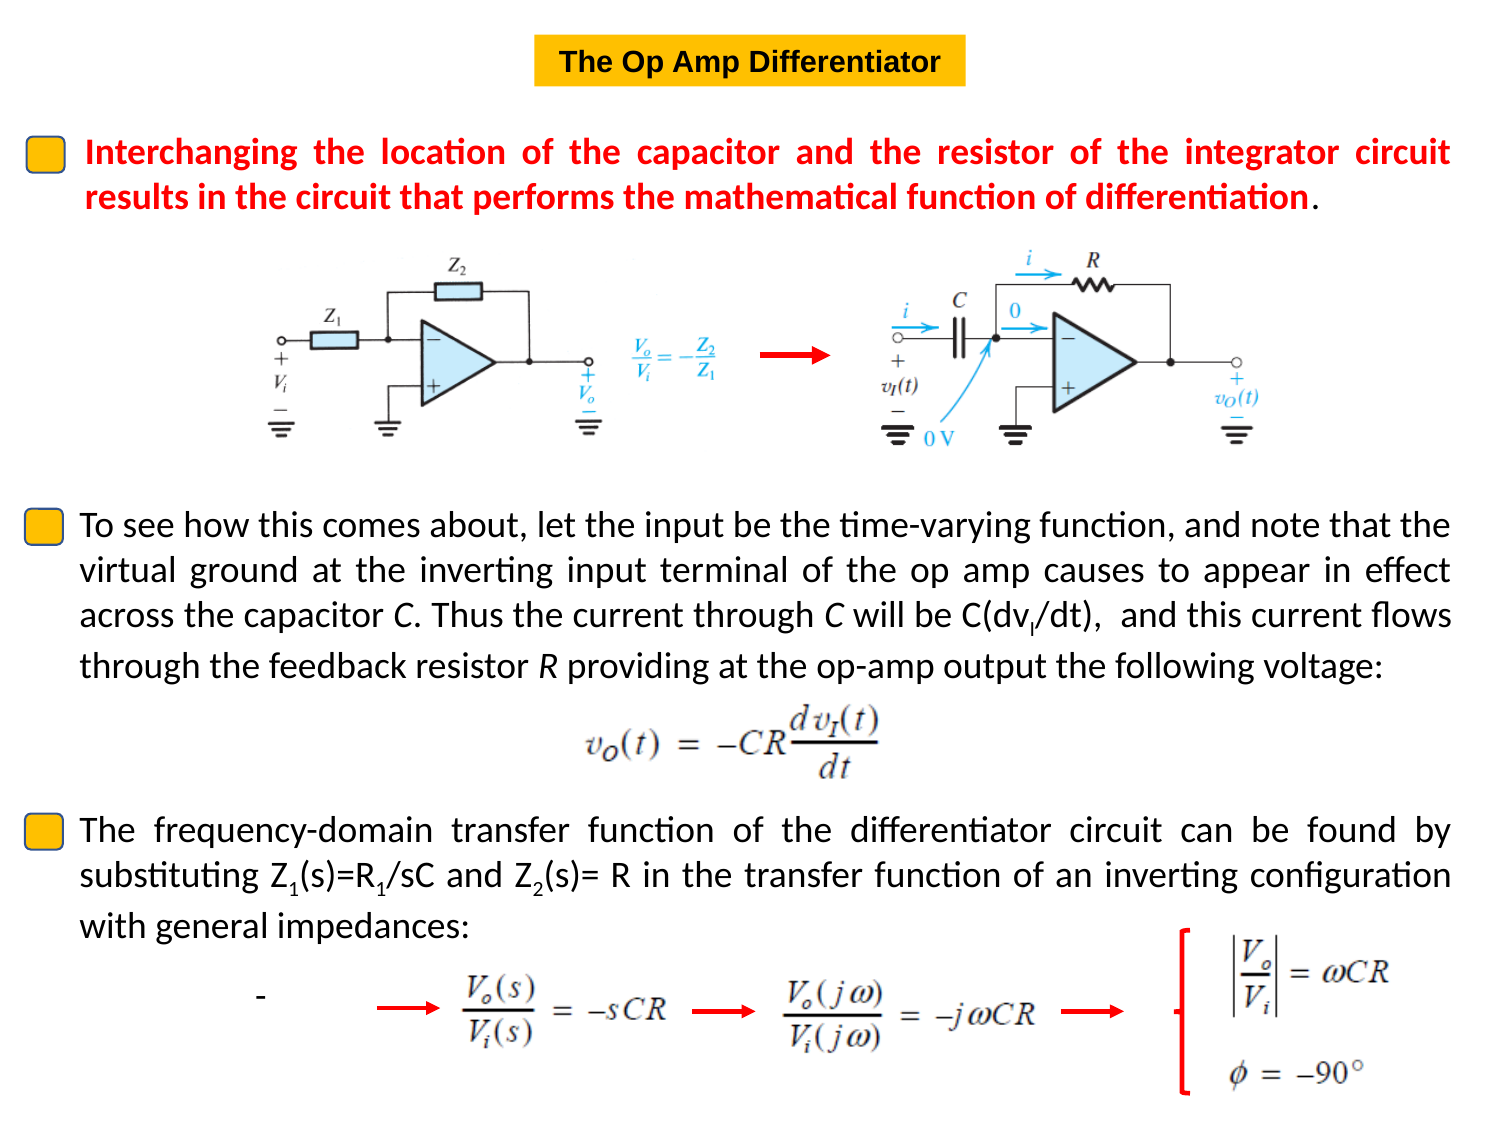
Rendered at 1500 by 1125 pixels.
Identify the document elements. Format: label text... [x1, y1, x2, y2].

text_box [23, 812, 64, 851]
picture [781, 964, 1039, 1076]
text_box Interchanging the location of the capacitor and the resistor of the integrator circuit results in the circuit that performs the mathematical function of differentiation. [70, 119, 1468, 225]
text_box [25, 135, 66, 174]
picture [1224, 921, 1398, 1038]
picture [576, 689, 890, 791]
text_box To see how this comes about, let the input be the time-varying function, and note that the virtual ground at the inverting input terminal of the op amp causes to appear in effect across the capacitor C. Thus the current through C will be C(dvI/dt), and this current flows through the feedback resistor R providing at the op-amp output the following voltage: [64, 492, 1468, 694]
picture [455, 960, 680, 1061]
text_box The Op Amp Differentiator [534, 34, 966, 87]
picture [1224, 1041, 1370, 1103]
text_box [23, 507, 64, 546]
text_box [1173, 929, 1191, 1094]
text_box The frequency-domain transfer function of the differentiator circuit can be found by substituting Z1(s)=R1/sC and Z2(s)= R in the transfer function of an inverting configuration with general impedances: [64, 797, 1468, 954]
picture [873, 237, 1264, 471]
picture [254, 248, 730, 456]
